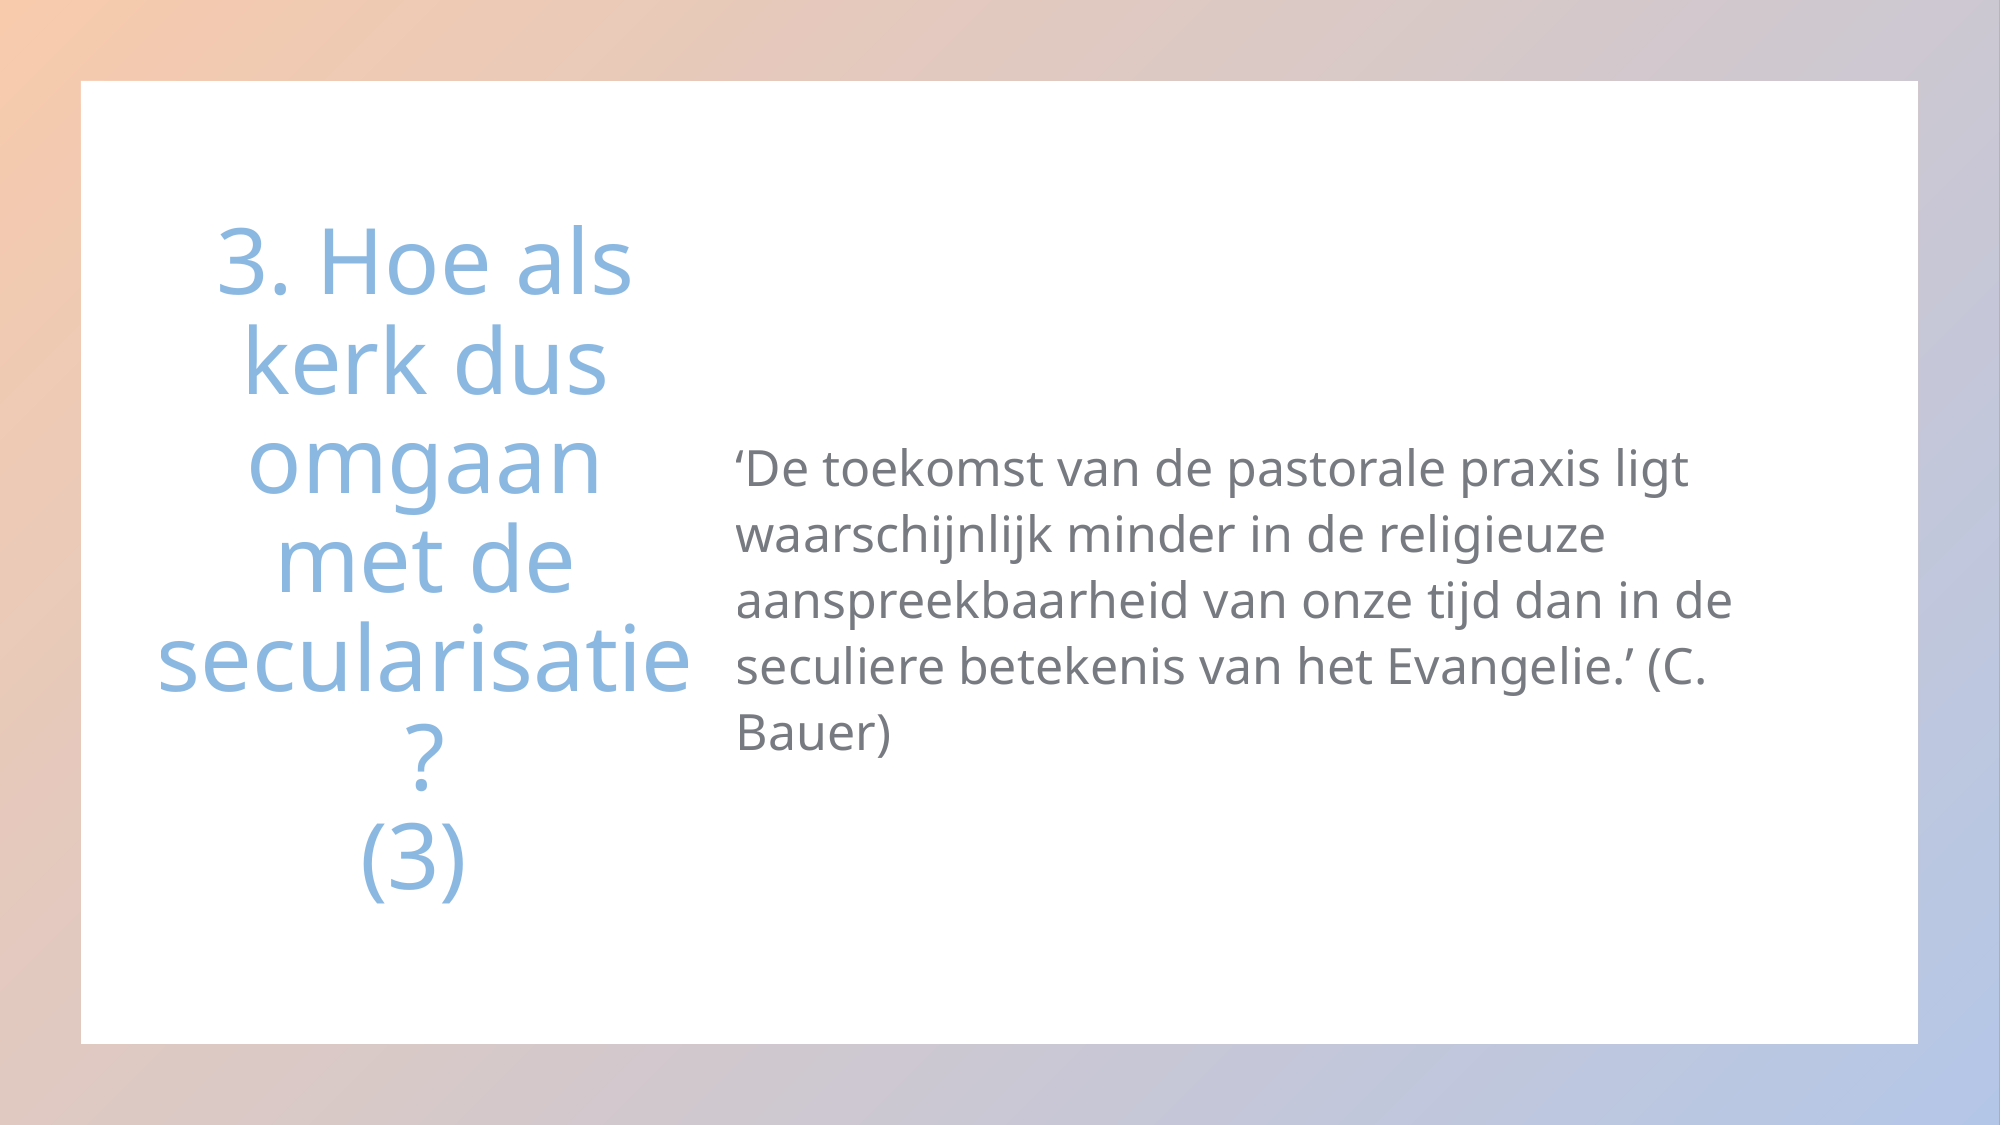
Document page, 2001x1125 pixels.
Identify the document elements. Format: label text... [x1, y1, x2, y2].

text_box [82, 82, 1918, 1043]
text_box [0, 0, 2000, 1125]
list ‘De toekomst van de pastorale praxis ligt waarschijnlijk minder in de religieuze aanspreekbaarheid van onze tijd dan in de seculiere betekenis van het Evangelie.’ (C. Bauer) [683, 116, 1863, 1009]
title 3. Hoe als kerk dus omgaan met de secularisatie? (3) [137, 140, 683, 985]
